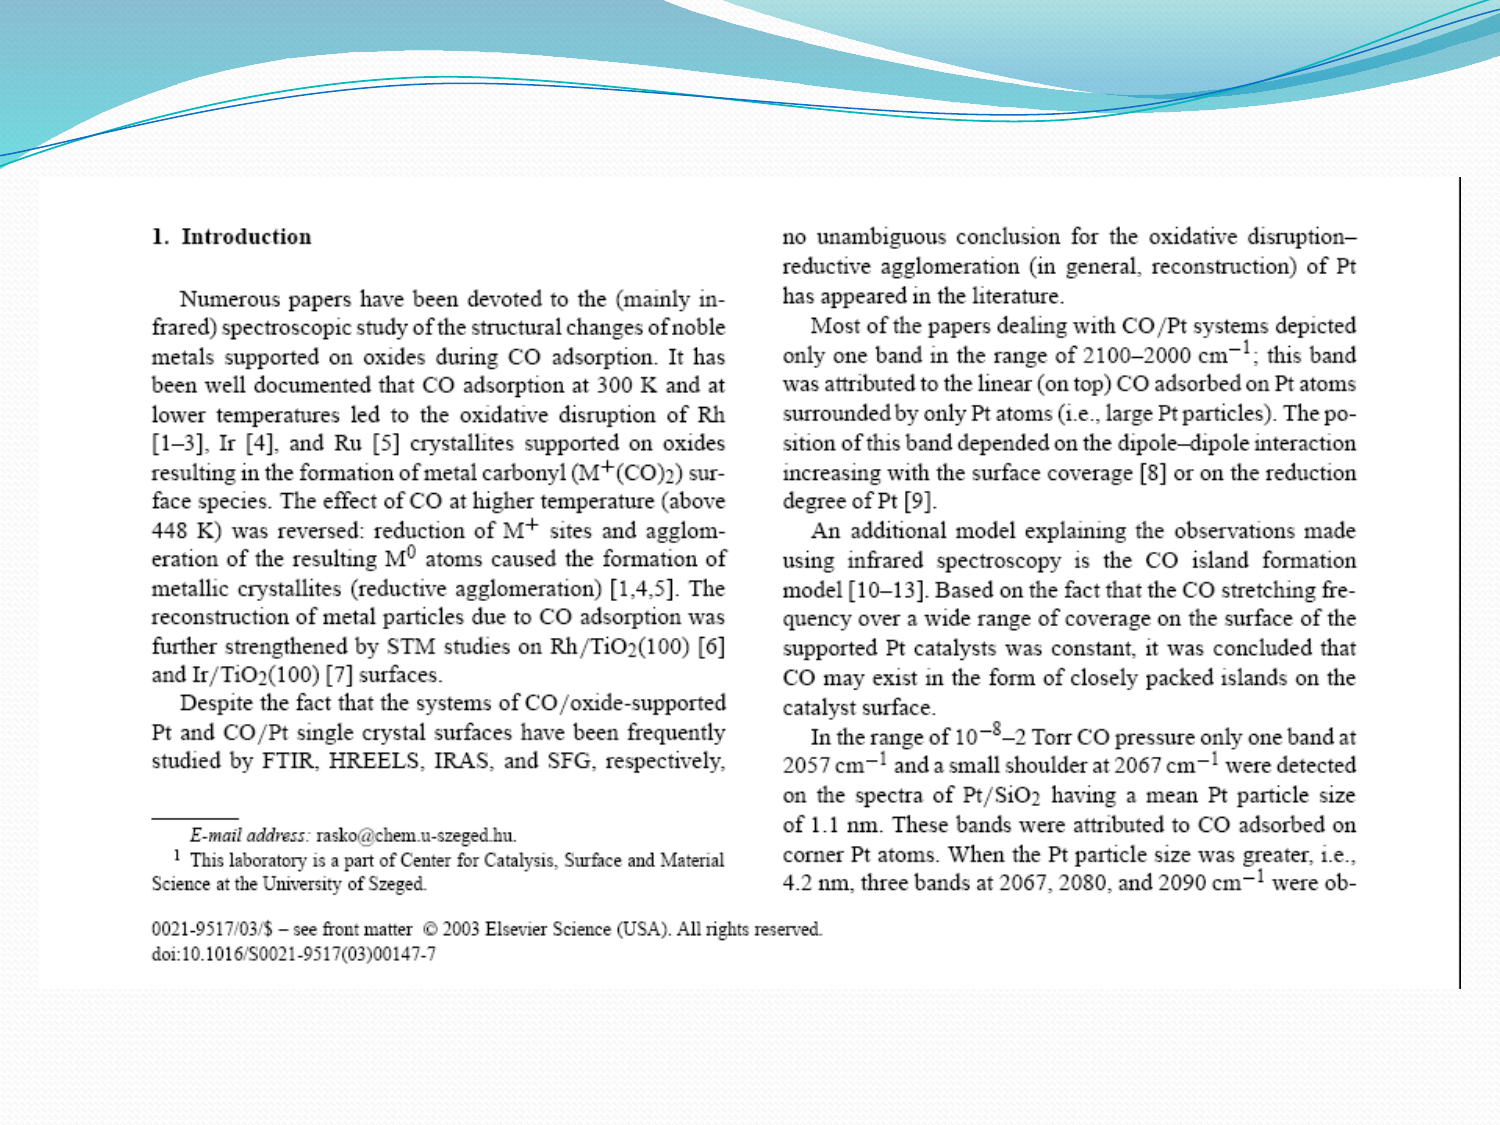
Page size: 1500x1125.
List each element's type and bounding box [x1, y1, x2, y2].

picture [39, 177, 1461, 989]
